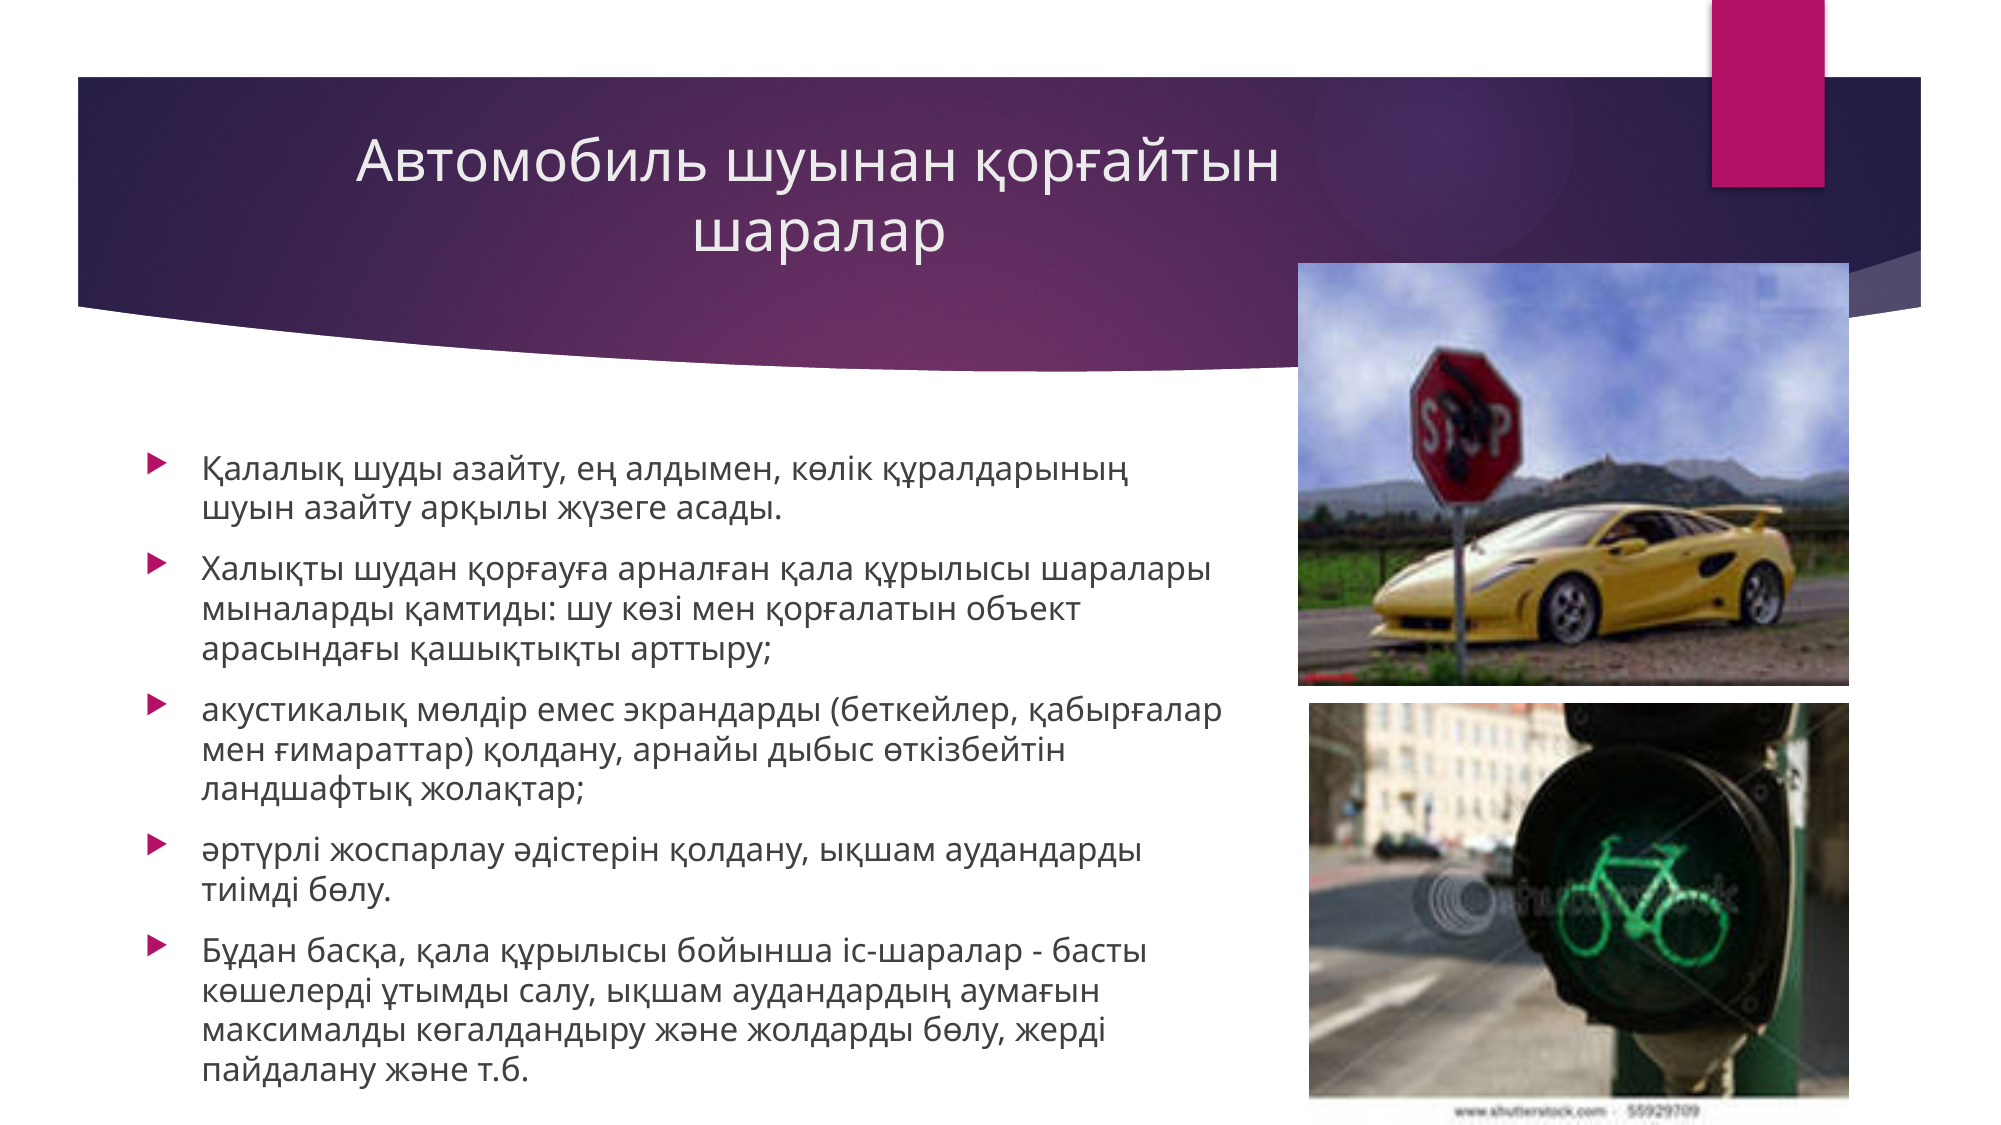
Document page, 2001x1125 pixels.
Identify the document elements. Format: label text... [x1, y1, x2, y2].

picture [1309, 702, 1849, 1125]
title Автомобиль шуынан қорғайтын шаралар [225, 122, 1413, 264]
list Қалалық шуды азайту, ең алдымен, көлік құралдарының шуын азайту арқылы жүзеге асады. Халықты шудан қорғауға арналған қала құрылысы шаралары мыналарды қамтиды: шу көзі мен қорғалатын объект арасындағы қашықтықты арттыру; акустикалық мөлдір емес экрандарды (беткейлер, қабырғалар мен ғимараттар) қолдану, арнайы дыбыс өткізбейтін ландшафтық жолақтар; әртүрлі жоспарлау әдістерін қолдану, ықшам аудандарды тиімді бөлу. Бұдан басқа, қала құрылысы бойынша іс-шаралар - басты көшелерді ұтымды салу, ықшам аудандардың аумағын максималды көгалдандыру және жолдарды бөлу, жерді пайдалану және т.б. [130, 378, 1242, 1125]
picture [1297, 262, 1850, 686]
